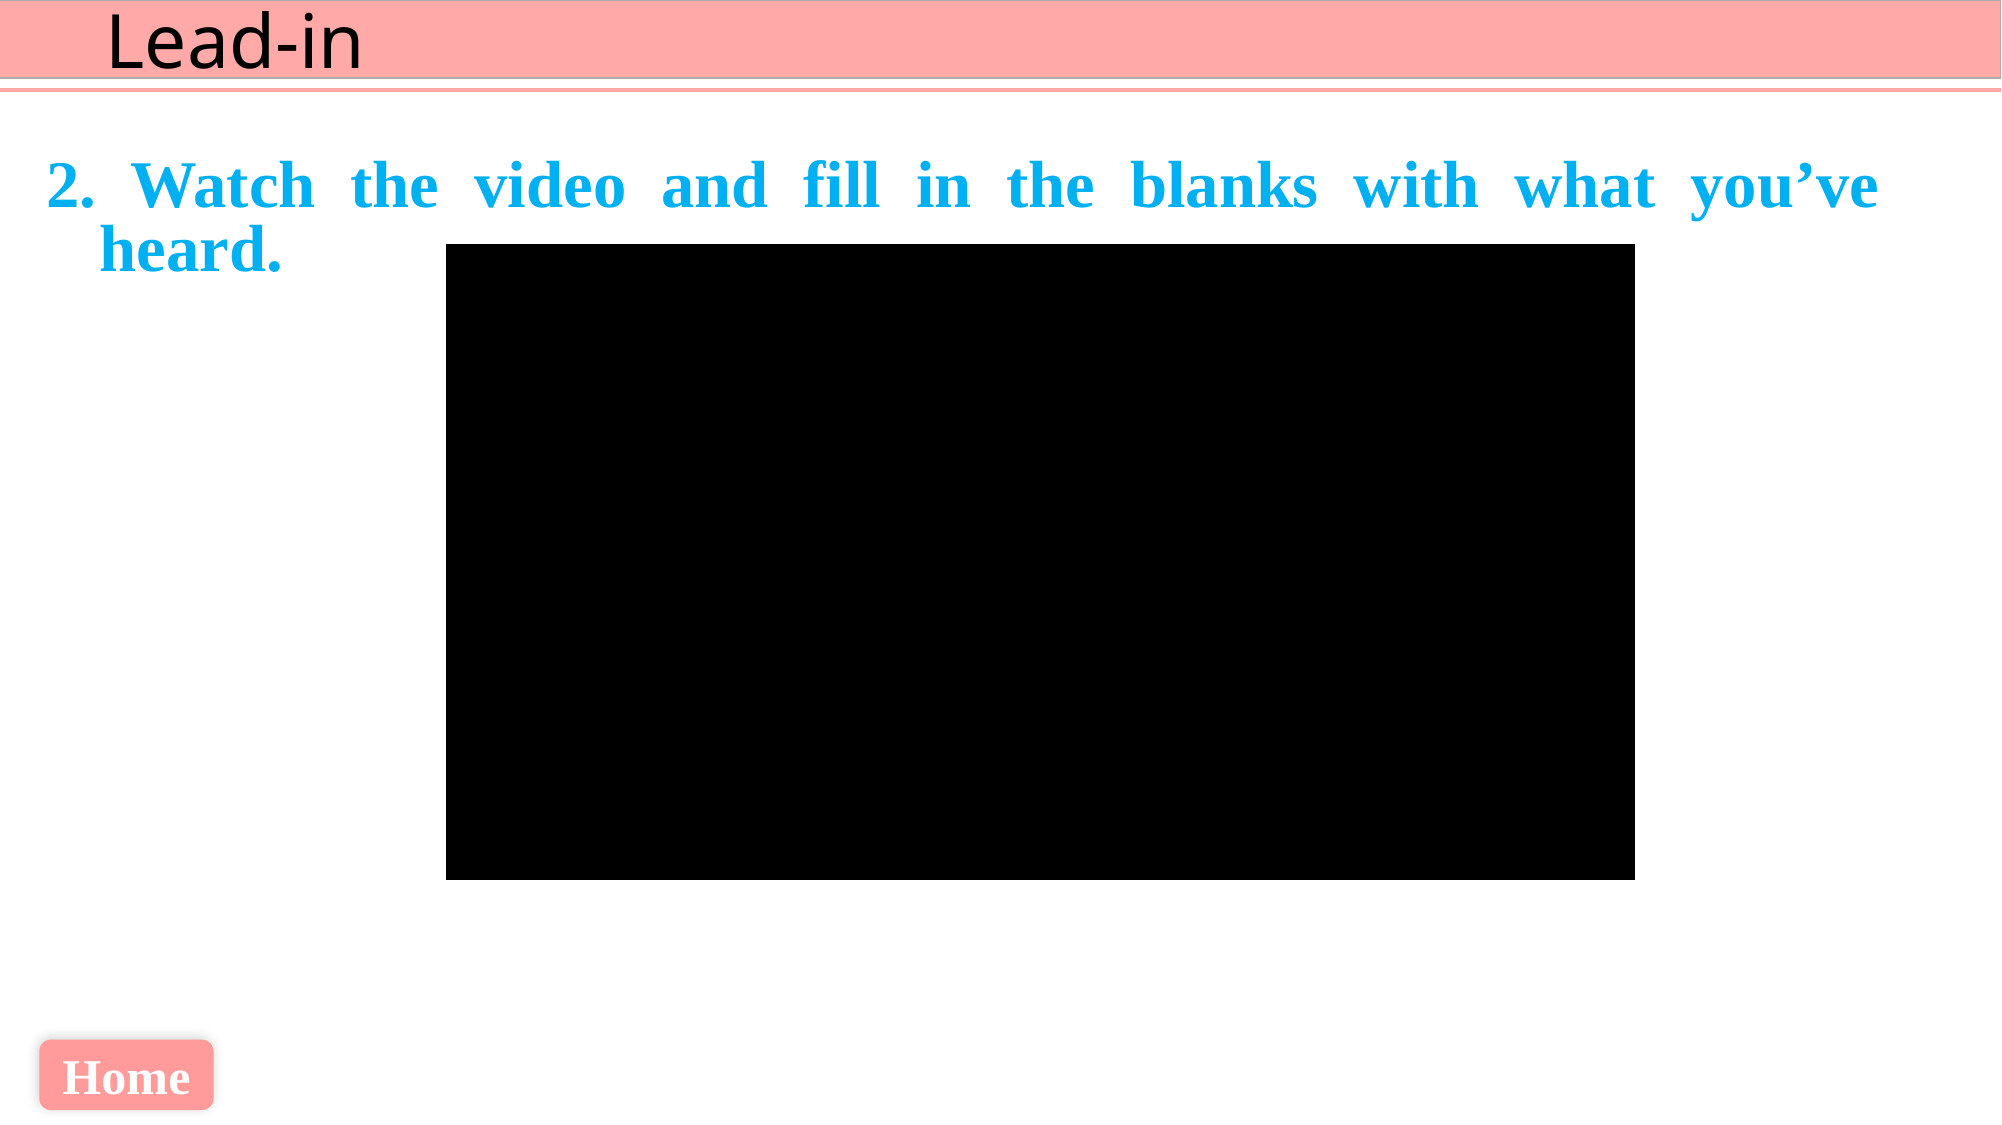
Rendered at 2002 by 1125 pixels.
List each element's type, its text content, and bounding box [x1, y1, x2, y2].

text_box 2. Watch the video and fill in the blanks with what you’ve heard. [31, 149, 1897, 356]
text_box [445, 243, 1635, 881]
